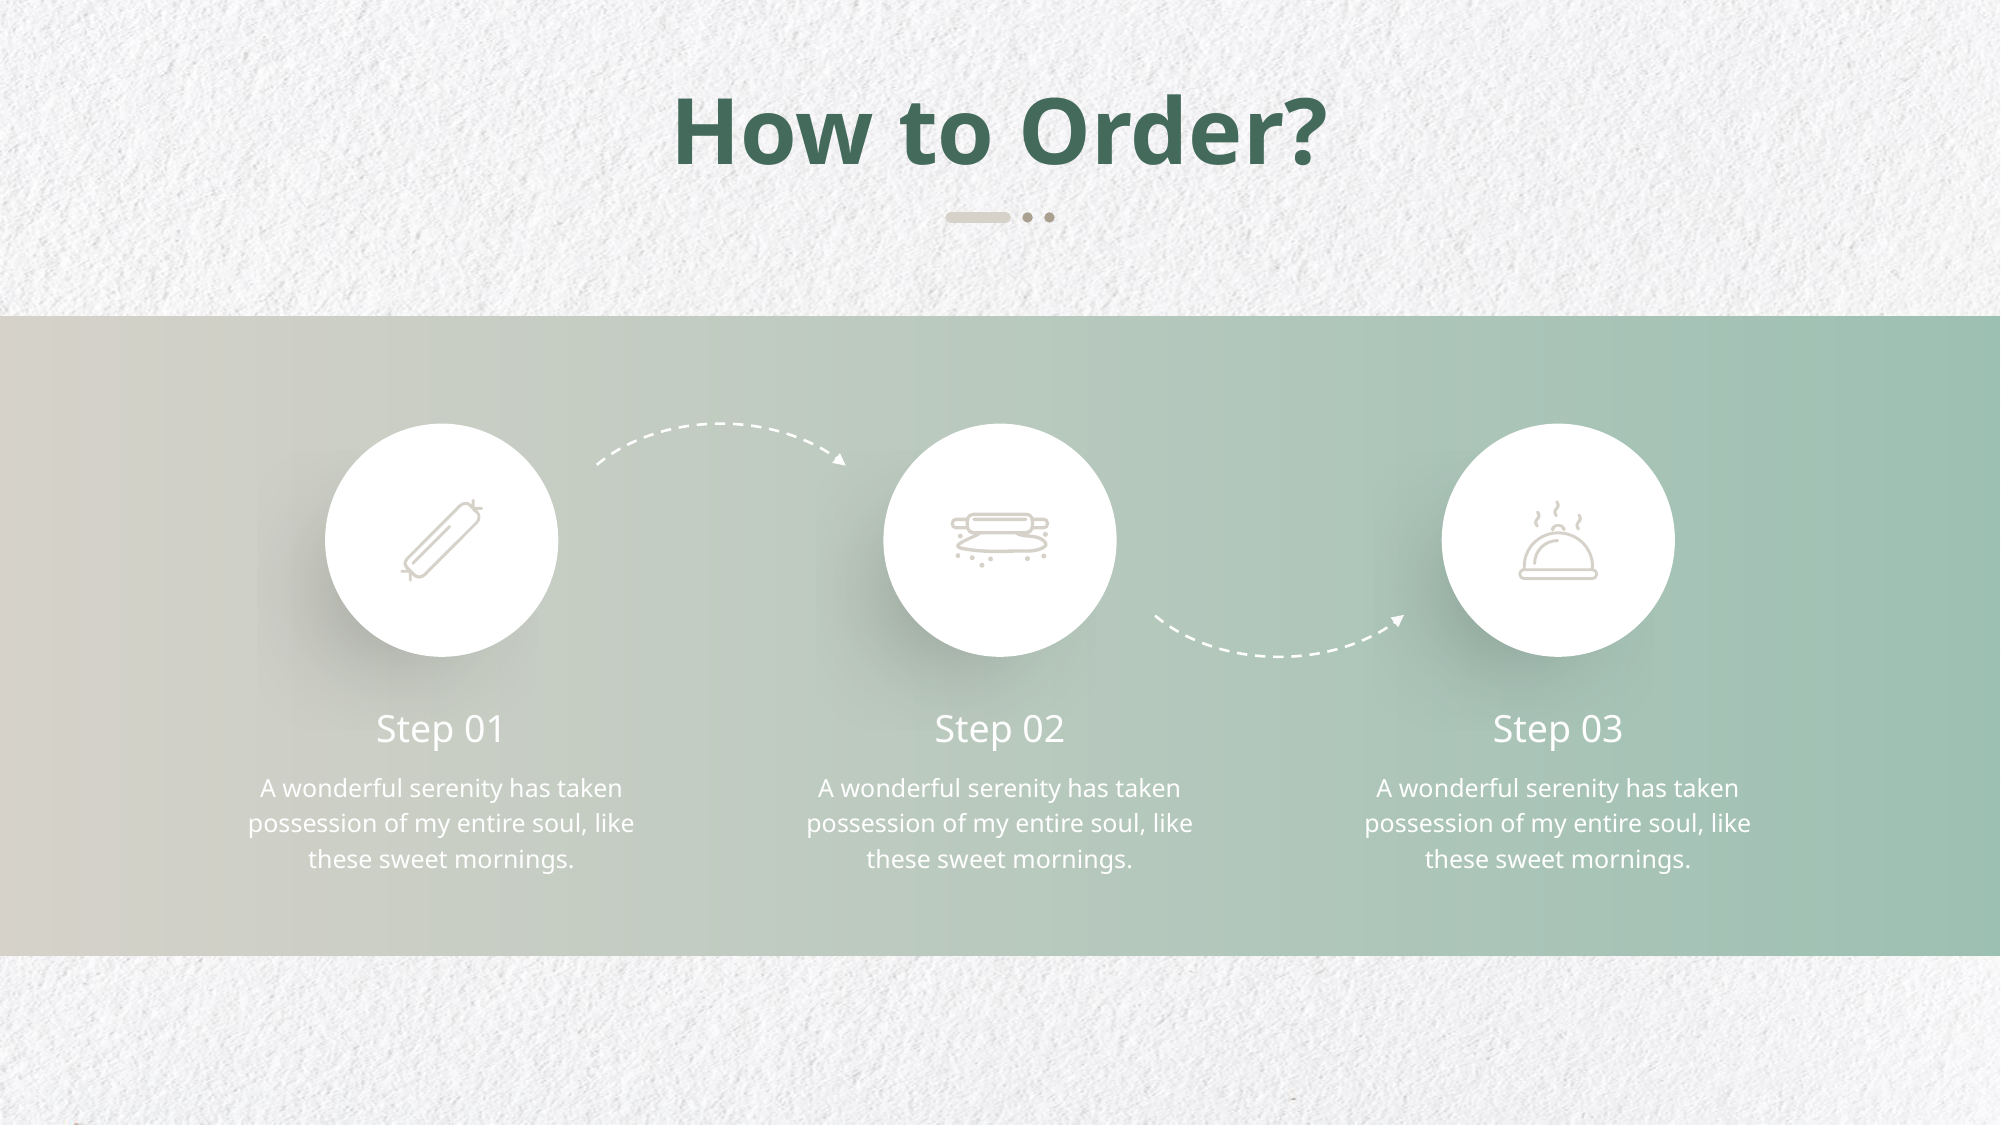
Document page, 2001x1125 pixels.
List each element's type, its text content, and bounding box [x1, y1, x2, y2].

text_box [232, 698, 651, 883]
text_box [883, 423, 1117, 657]
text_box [791, 698, 1209, 883]
text_box [1154, 540, 1401, 658]
picture [0, 0, 2001, 1125]
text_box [1349, 698, 1767, 883]
text_box How to Order? [209, 65, 1791, 191]
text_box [325, 423, 559, 657]
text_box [1441, 423, 1675, 657]
text_box [596, 423, 846, 541]
